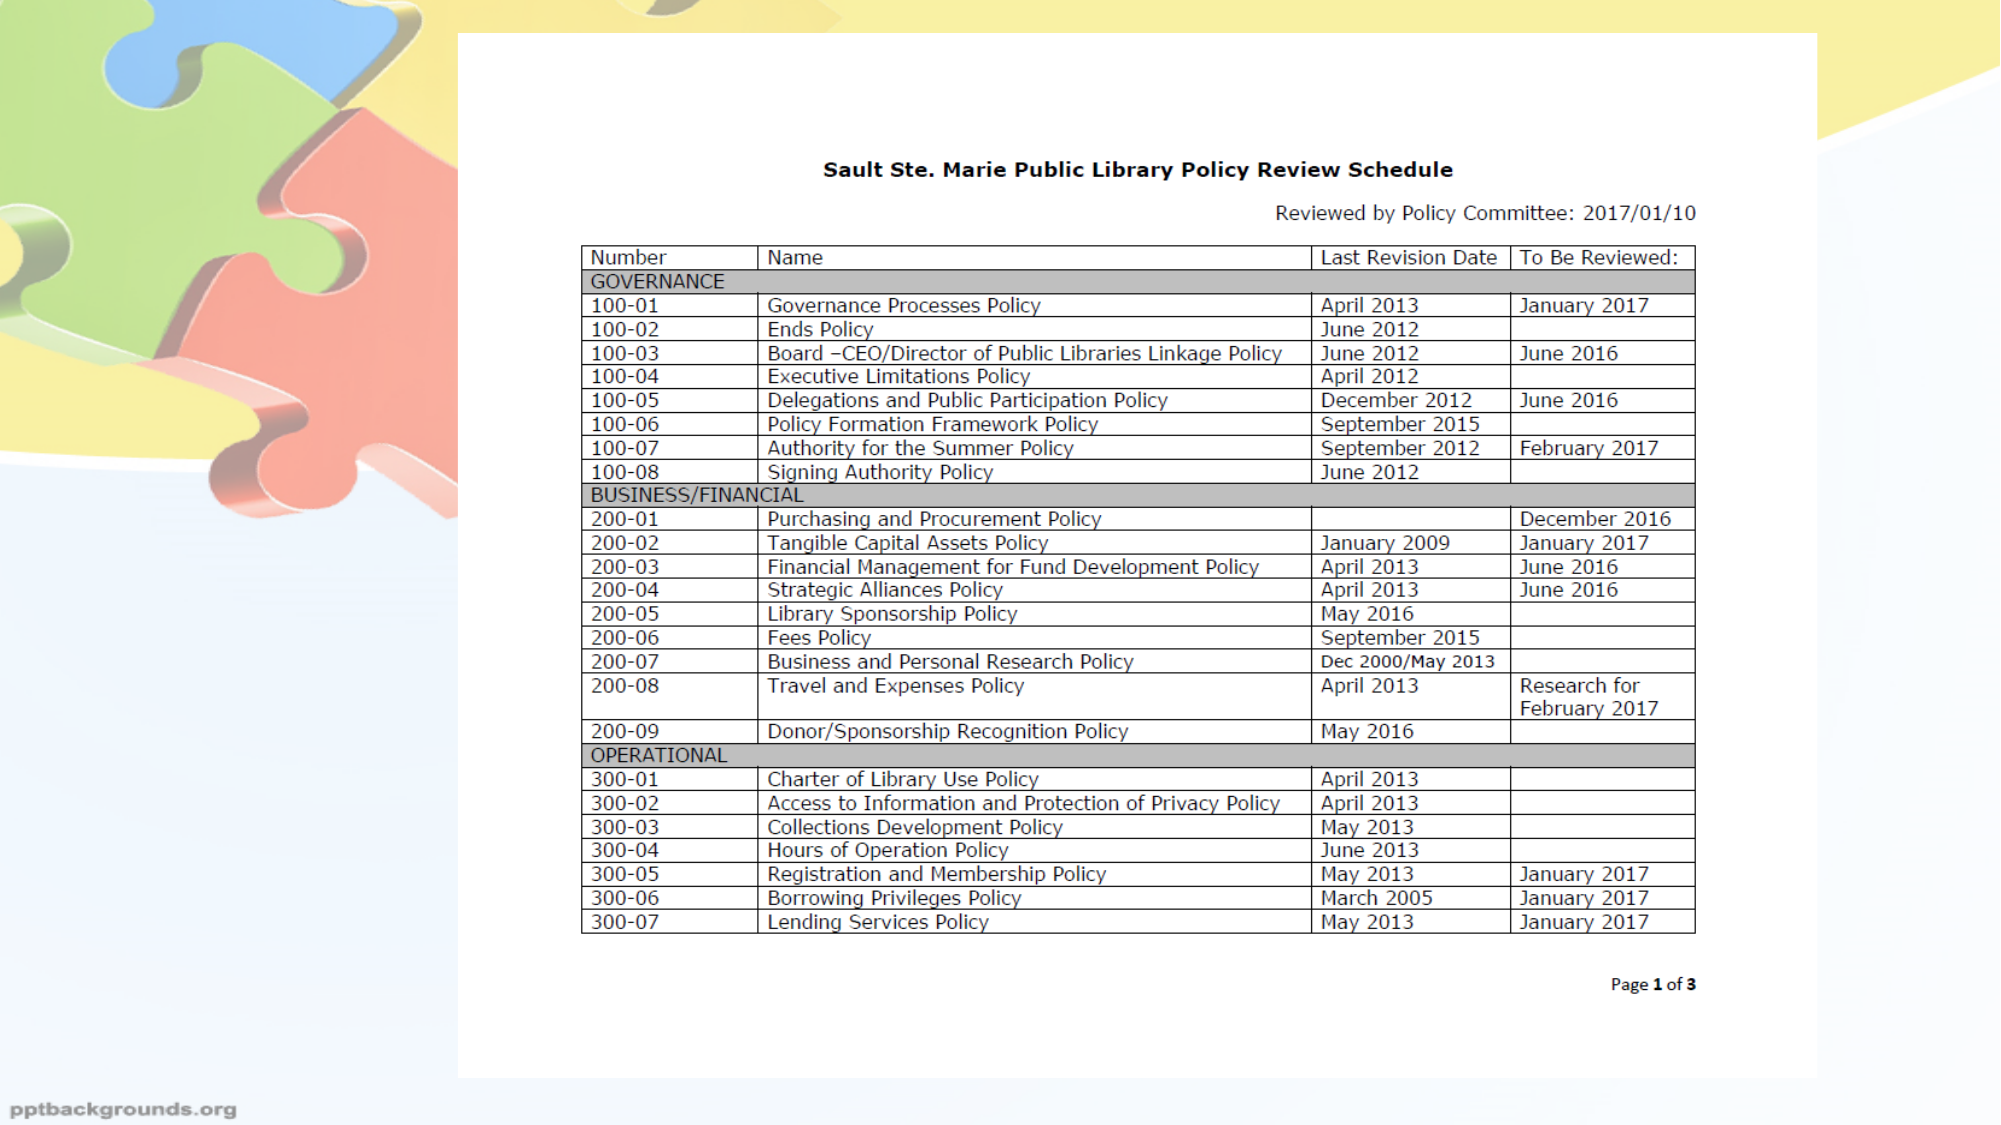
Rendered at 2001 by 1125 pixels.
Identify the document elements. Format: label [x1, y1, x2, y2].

picture [457, 33, 1818, 1078]
